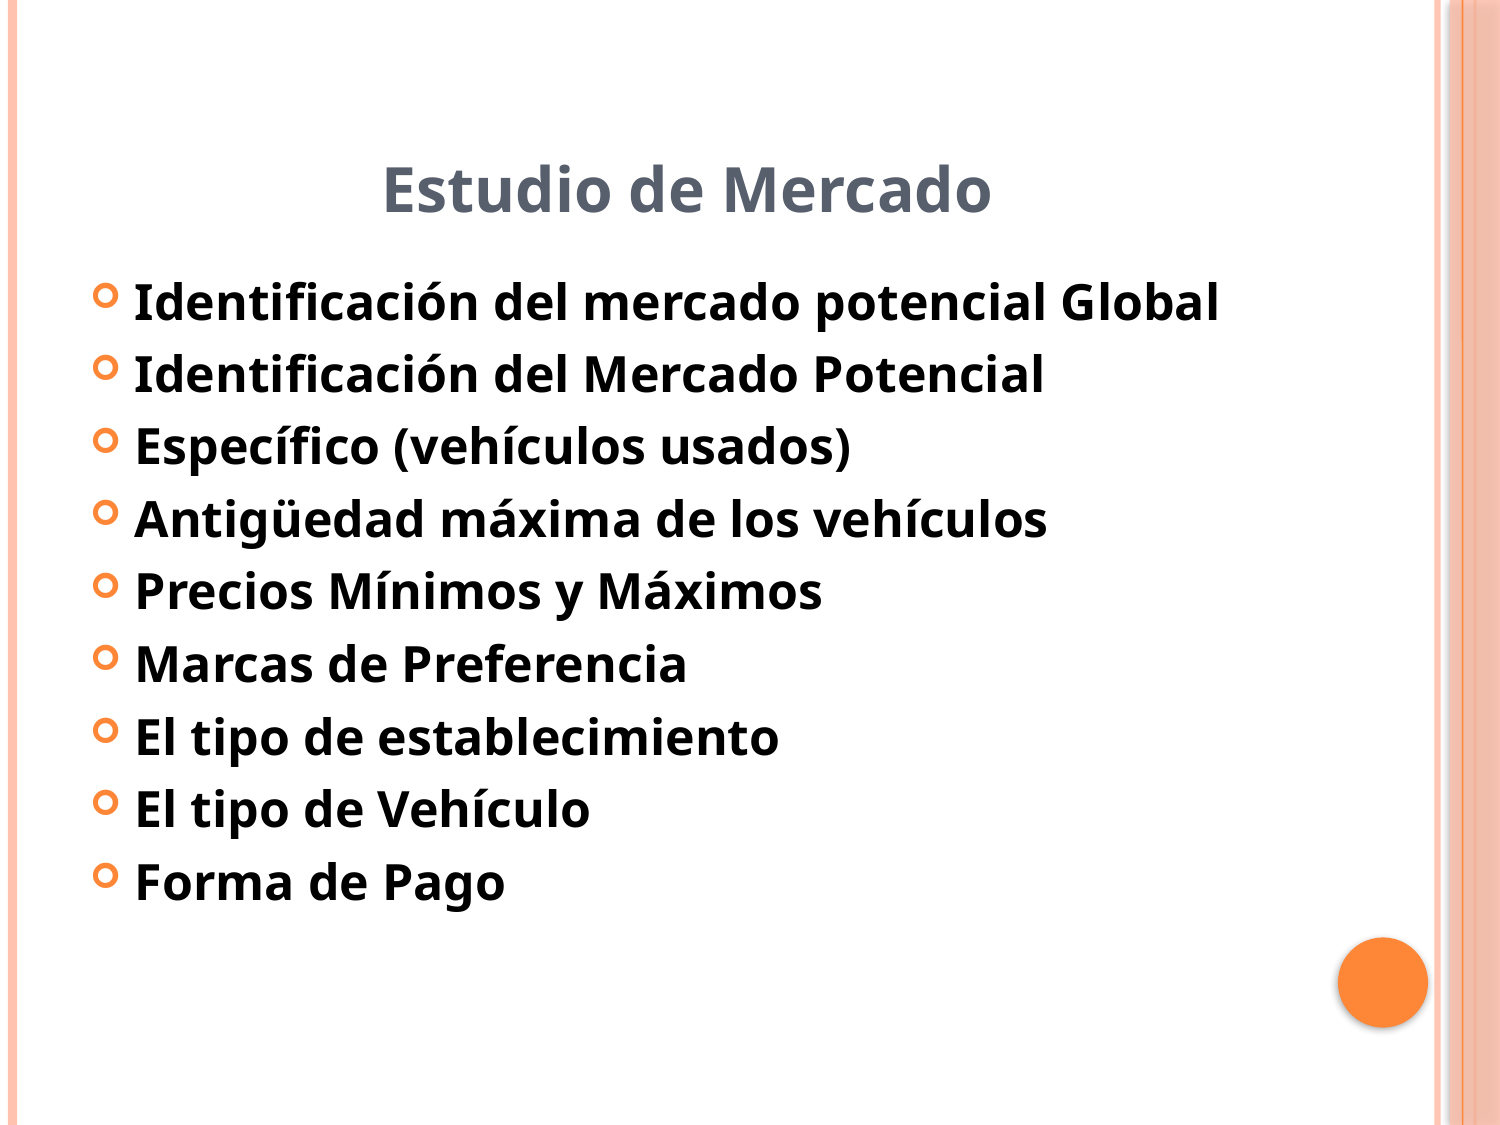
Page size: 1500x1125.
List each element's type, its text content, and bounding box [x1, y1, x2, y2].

title Estudio de Mercado [75, 45, 1300, 233]
list Identificación del mercado potencial Global Identificación del Mercado Potencial Específico (vehículos usados) Antigüedad máxima de los vehículos Precios Mínimos y Máximos Marcas de Preferencia El tipo de establecimiento El tipo de Vehículo Forma de Pago [74, 262, 1301, 1063]
